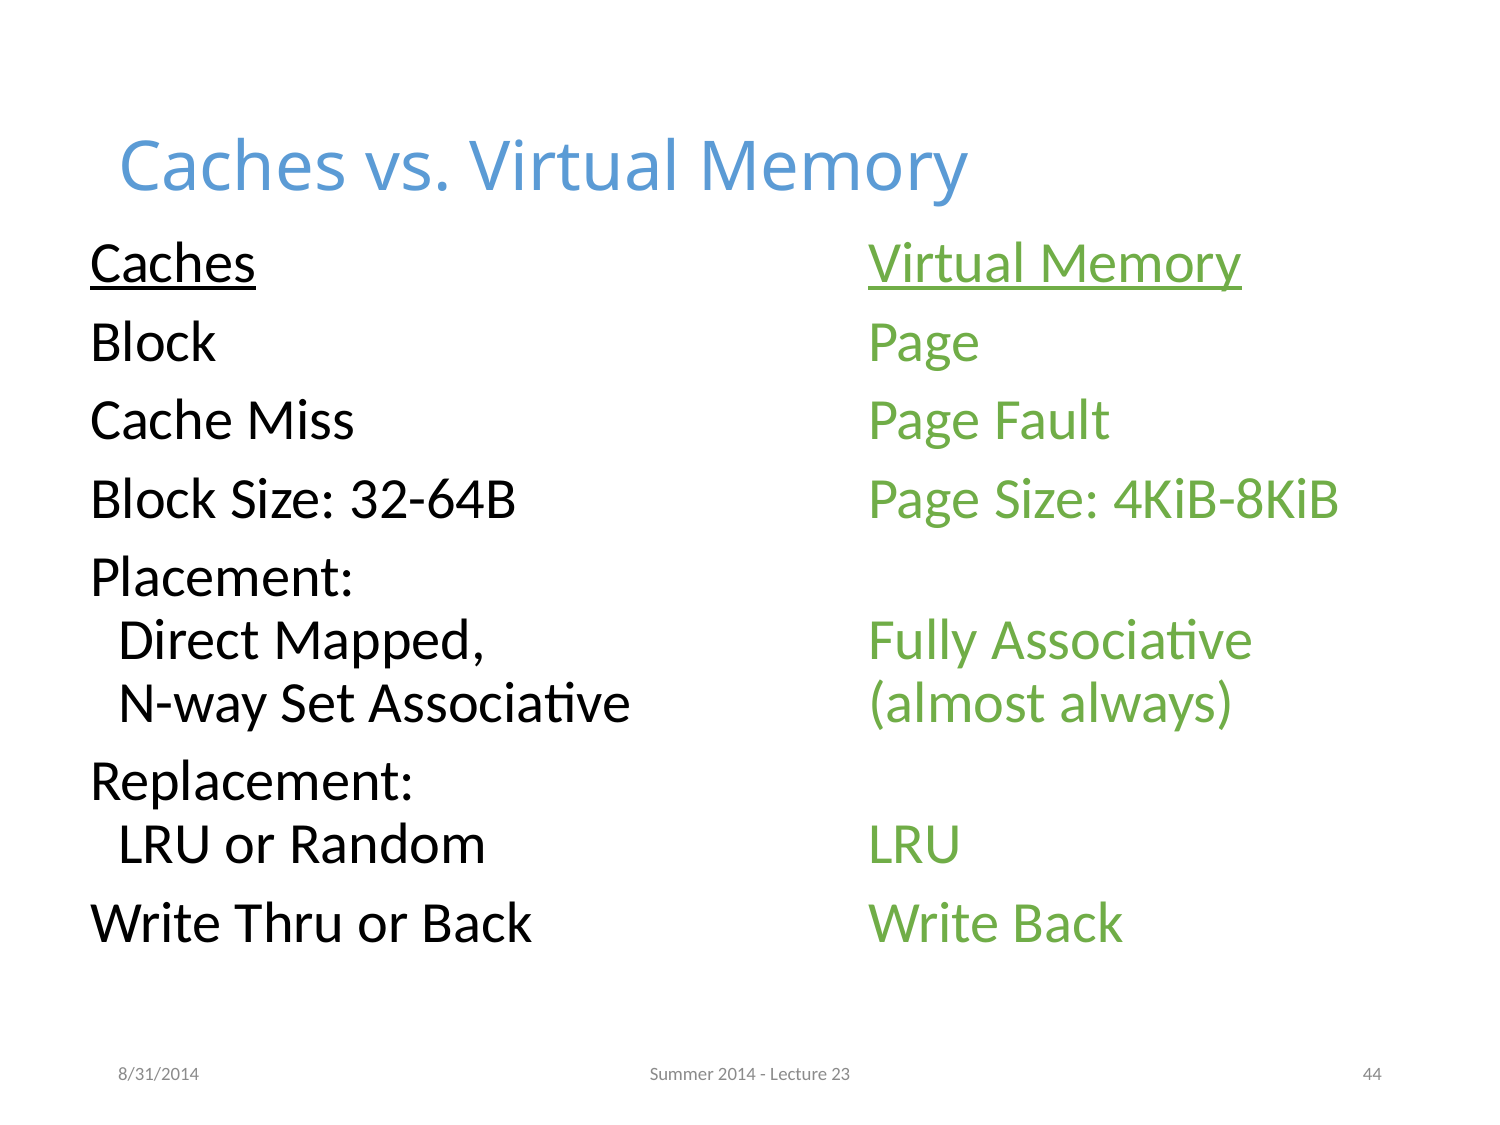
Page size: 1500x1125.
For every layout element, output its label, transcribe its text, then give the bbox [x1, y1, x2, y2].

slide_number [103, 1042, 441, 1103]
title Caches vs. Virtual Memory [103, 59, 1397, 224]
slide_number 44 [1059, 1042, 1397, 1103]
footer Summer 2014 - Lecture 23 [496, 1042, 1004, 1103]
list Caches Virtual Memory Block Page Cache Miss Page Fault Block Size: 32-64B Page Size: 4KiB-8KiB Placement: Direct Mapped, Fully Associative N-way Set Associative (almost always) Replacement: LRU or Random LRU Write Thru or Back Write Back [75, 224, 1425, 1035]
